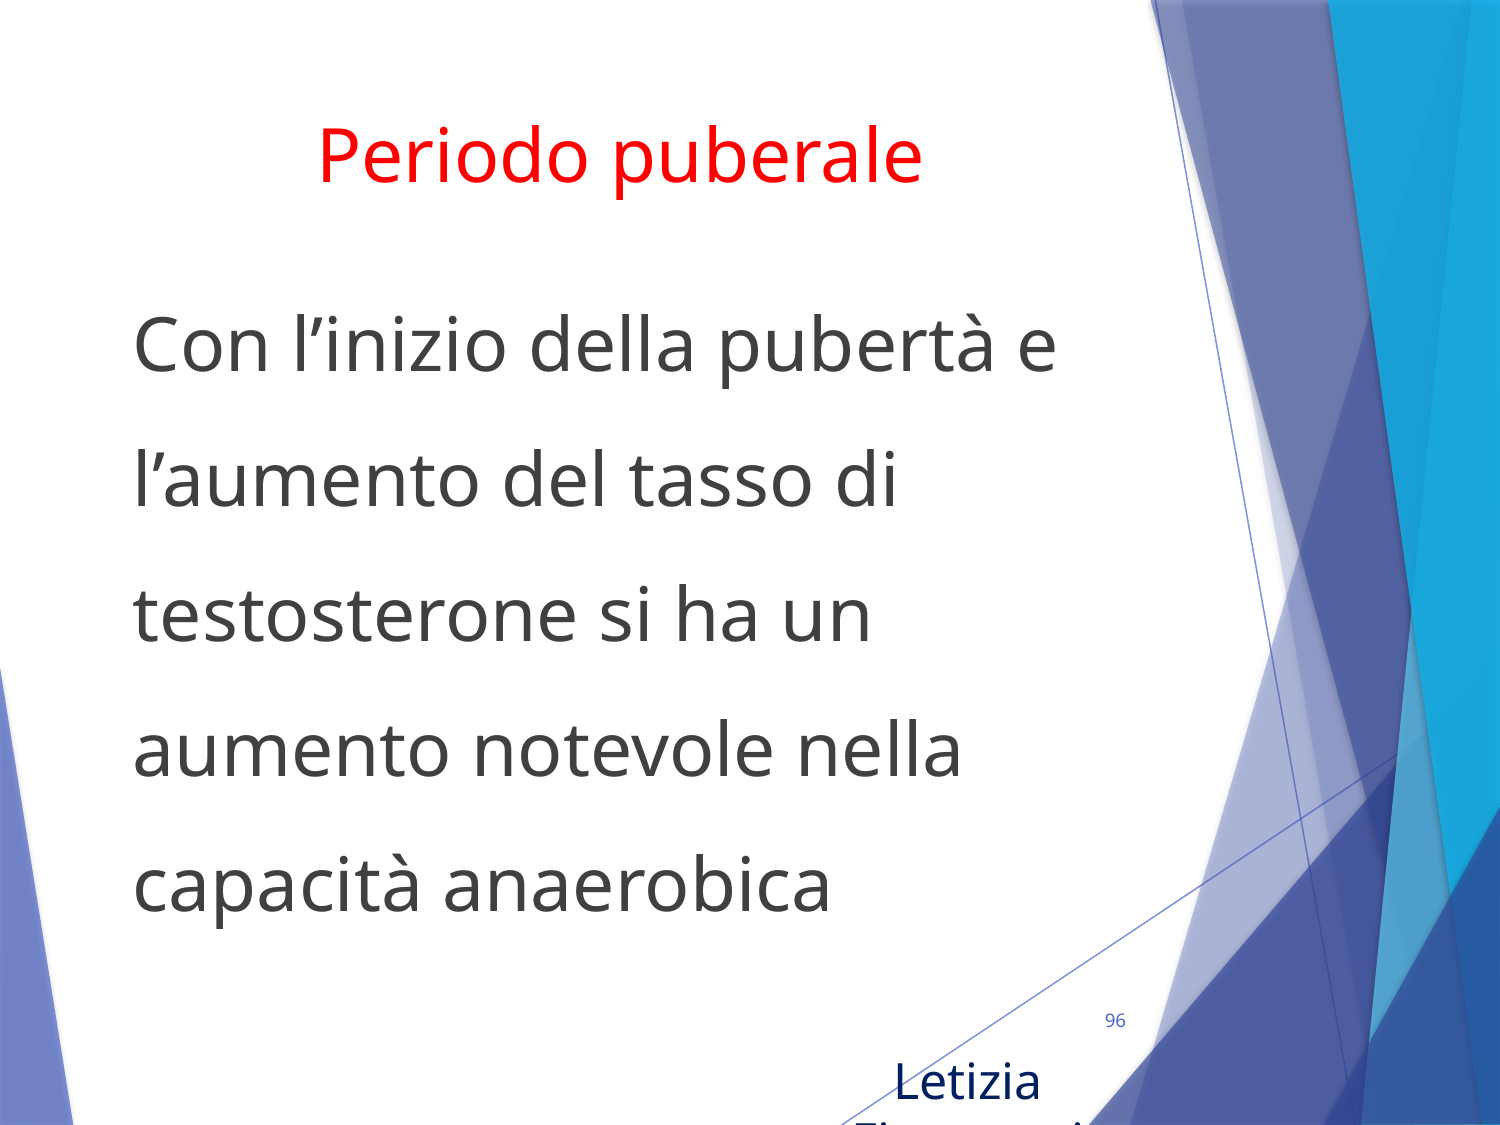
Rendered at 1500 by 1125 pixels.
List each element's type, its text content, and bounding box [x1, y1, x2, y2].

slide_number 96 [1057, 991, 1142, 1041]
text_box Letizia Fioravanti [761, 1041, 1175, 1125]
title Periodo puberale [99, 99, 1142, 243]
list Con l’inizio della pubertà e l’aumento del tasso di testosterone si ha un aumento notevole nella capacità anaerobica [99, 243, 1142, 941]
